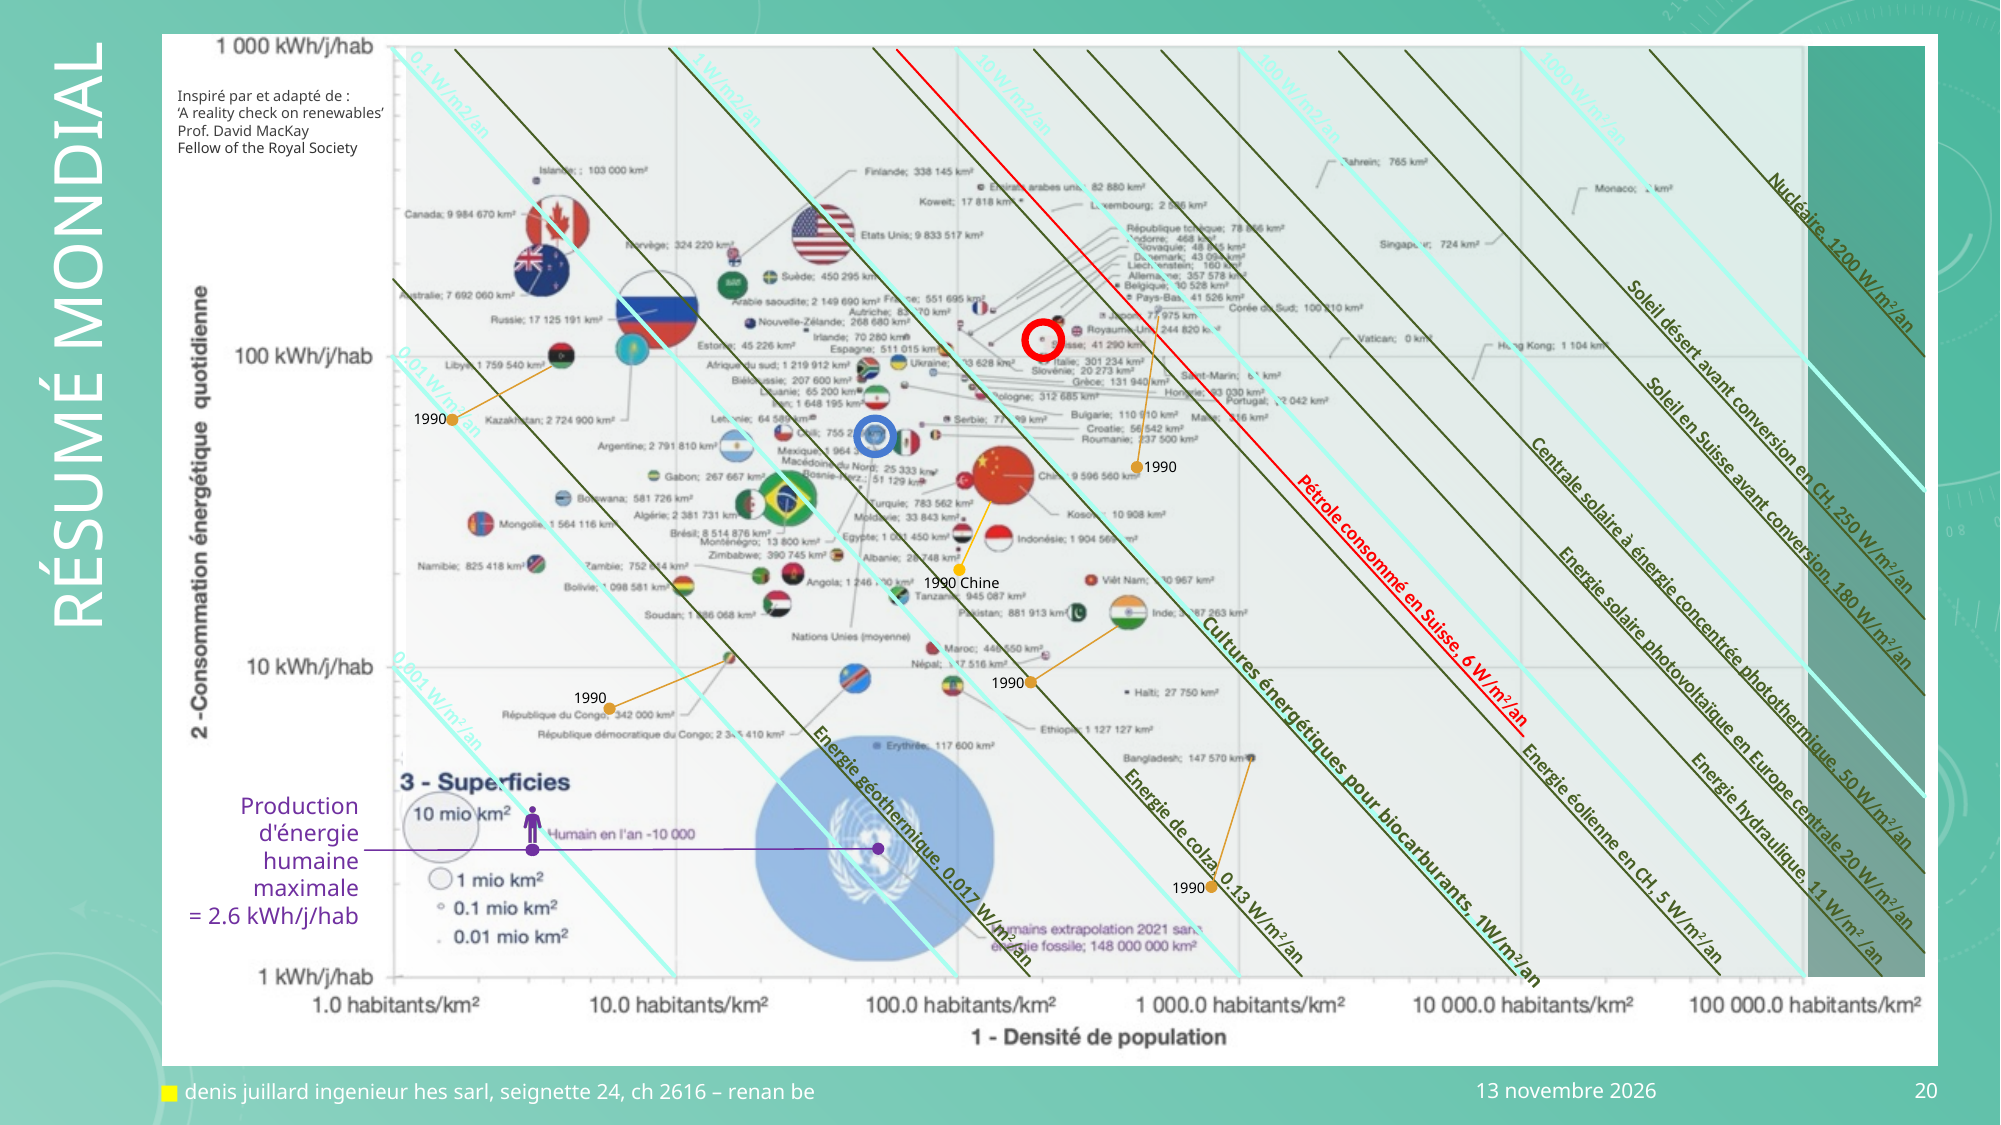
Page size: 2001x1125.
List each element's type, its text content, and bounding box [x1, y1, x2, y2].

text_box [404, 316, 1252, 913]
picture [0, 0, 2000, 1125]
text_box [392, 47, 1925, 1081]
slide_number 20 [1862, 1060, 1954, 1123]
footer ■ denis juillard ingenieur hes sarl, seignette 24, ch 2616 – renan be [144, 1060, 1429, 1123]
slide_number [1429, 1093, 1672, 1123]
text_box Résumé mondial [27, 26, 125, 1066]
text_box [392, 18, 1925, 47]
